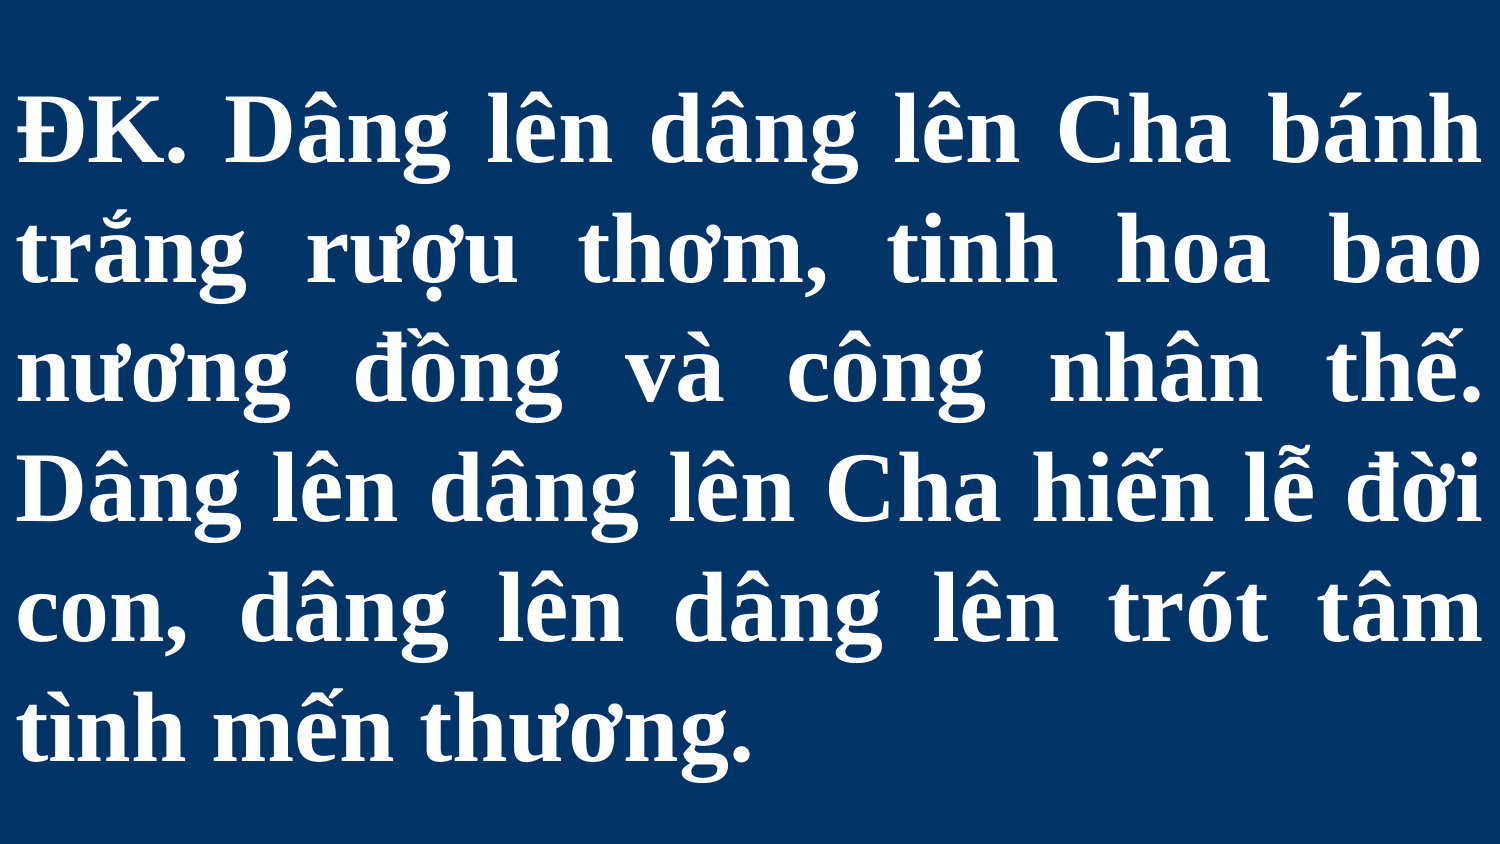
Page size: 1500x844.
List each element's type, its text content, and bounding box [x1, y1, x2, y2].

title ĐK. Dâng lên dâng lên Cha bánh trắng rượu thơm, tinh hoa bao nương đồng và công nhân thế. Dâng lên dâng lên Cha hiến lễ đời con, dâng lên dâng lên trót tâm tình mến thương. [0, 0, 1500, 844]
